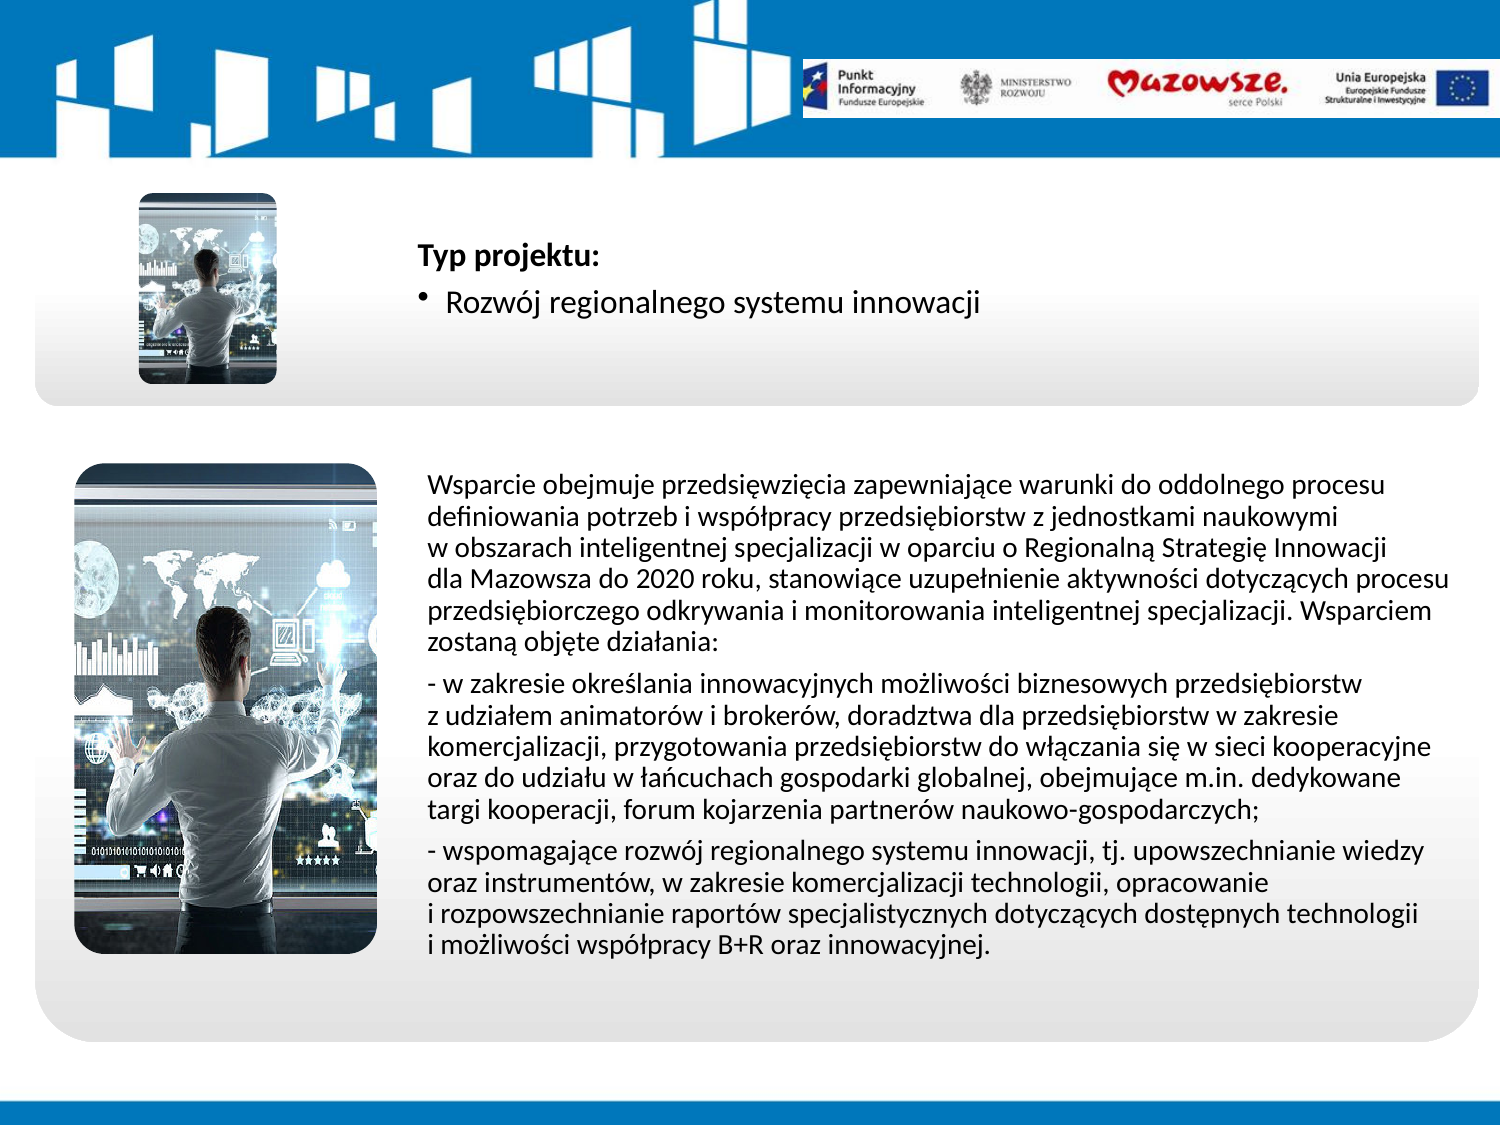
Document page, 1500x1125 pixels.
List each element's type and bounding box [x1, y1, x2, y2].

text_box [0, 401, 1500, 1125]
text_box [35, 168, 1480, 1094]
picture [0, 0, 1500, 401]
